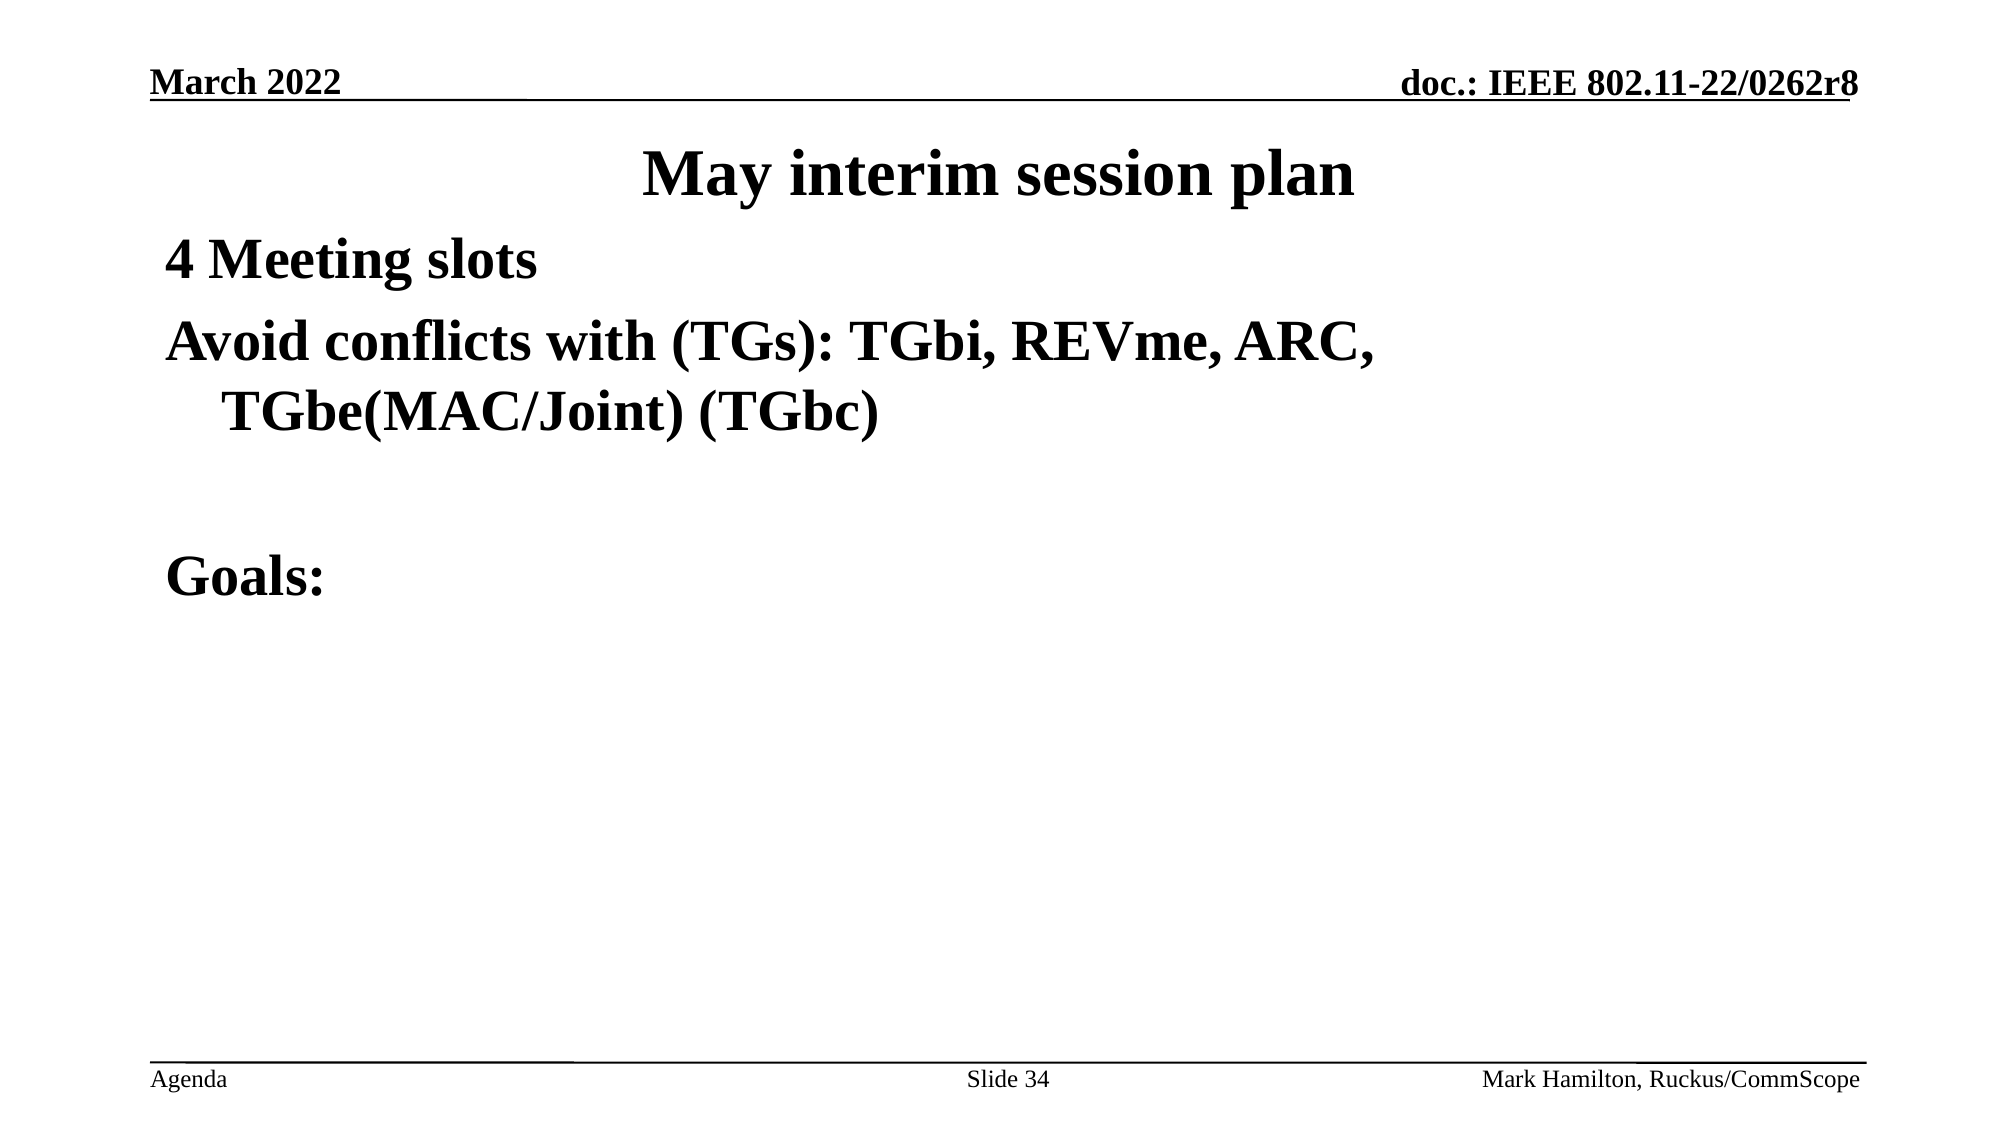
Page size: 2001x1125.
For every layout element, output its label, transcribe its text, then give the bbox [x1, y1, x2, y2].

slide_number Slide 34 [950, 1061, 1067, 1123]
title May interim session plan [149, 112, 1850, 212]
list 4 Meeting slots Avoid conflicts with (TGs): TGbi, REVme, ARC, TGbe(MAC/Joint) (TGbc) Goals: [149, 212, 1850, 888]
